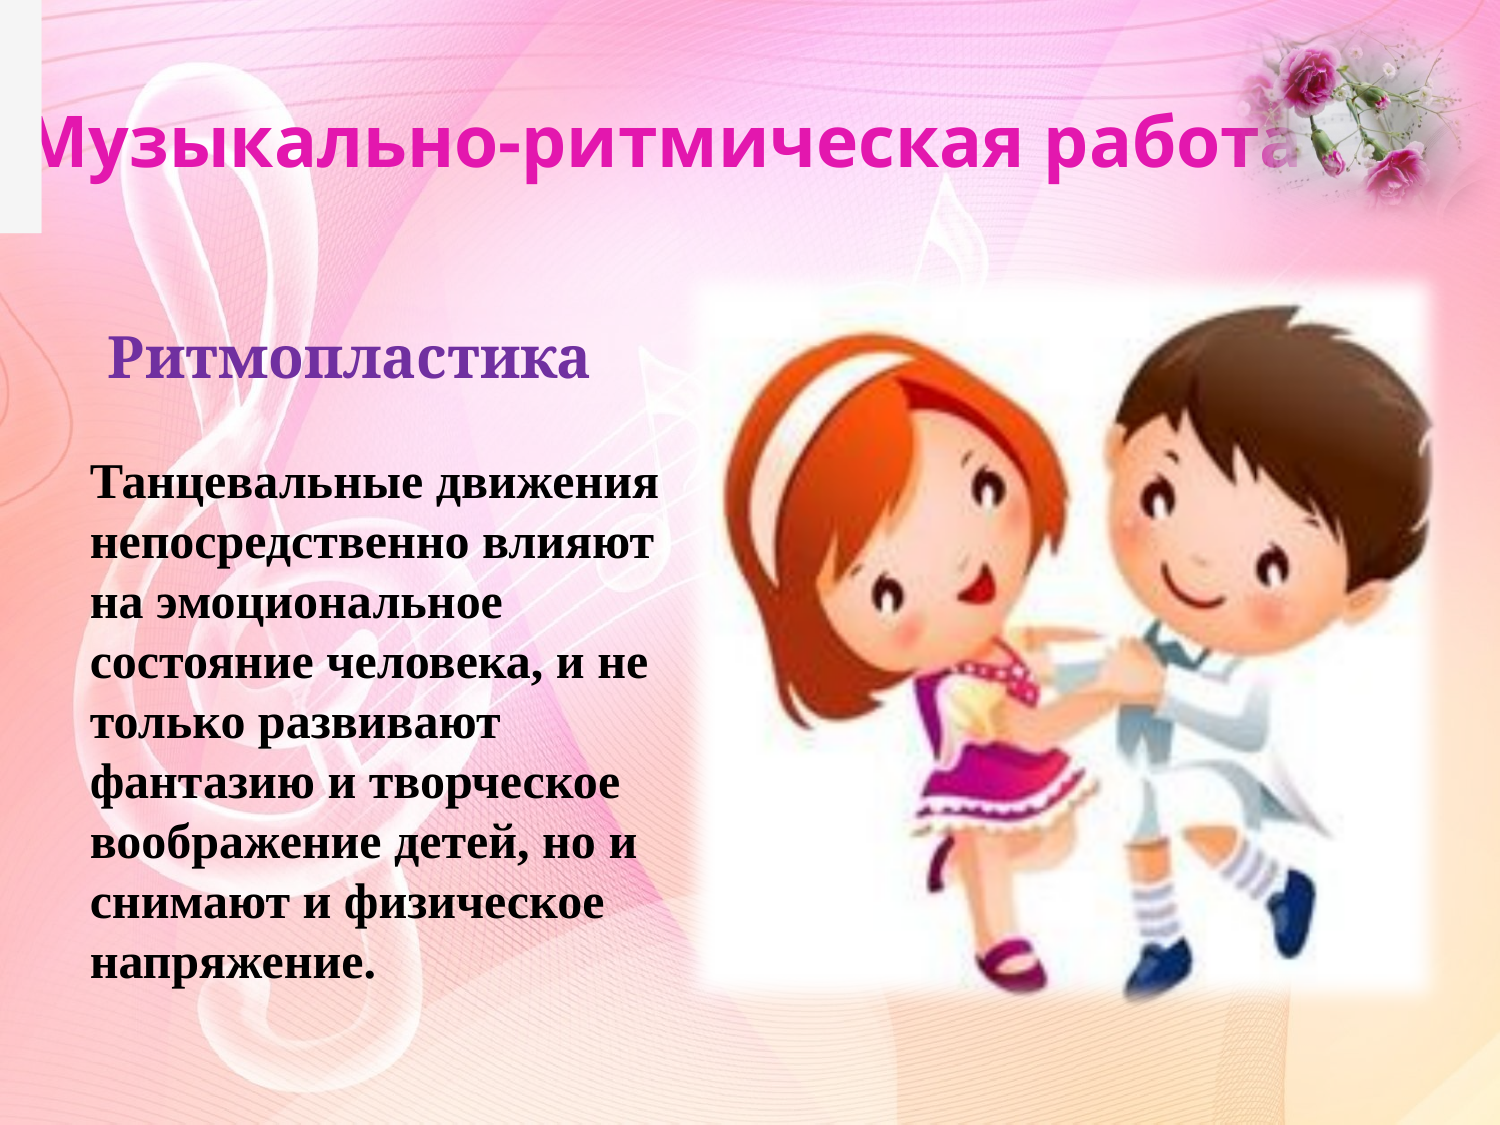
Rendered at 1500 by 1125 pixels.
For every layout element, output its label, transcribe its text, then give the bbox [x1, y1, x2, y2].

picture [674, 262, 1449, 1013]
text_box Ритмопластика [49, 312, 650, 398]
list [1215, 0, 1500, 238]
text_box [0, 0, 42, 234]
text_box Танцевальные движения непосредственно влияют на эмоциональное состояние человека, и не только развивают фантазию и творческое воображение детей, но и снимают и физическое напряжение. [75, 441, 669, 996]
title Музыкально-ритмическая работа [42, 45, 1210, 233]
